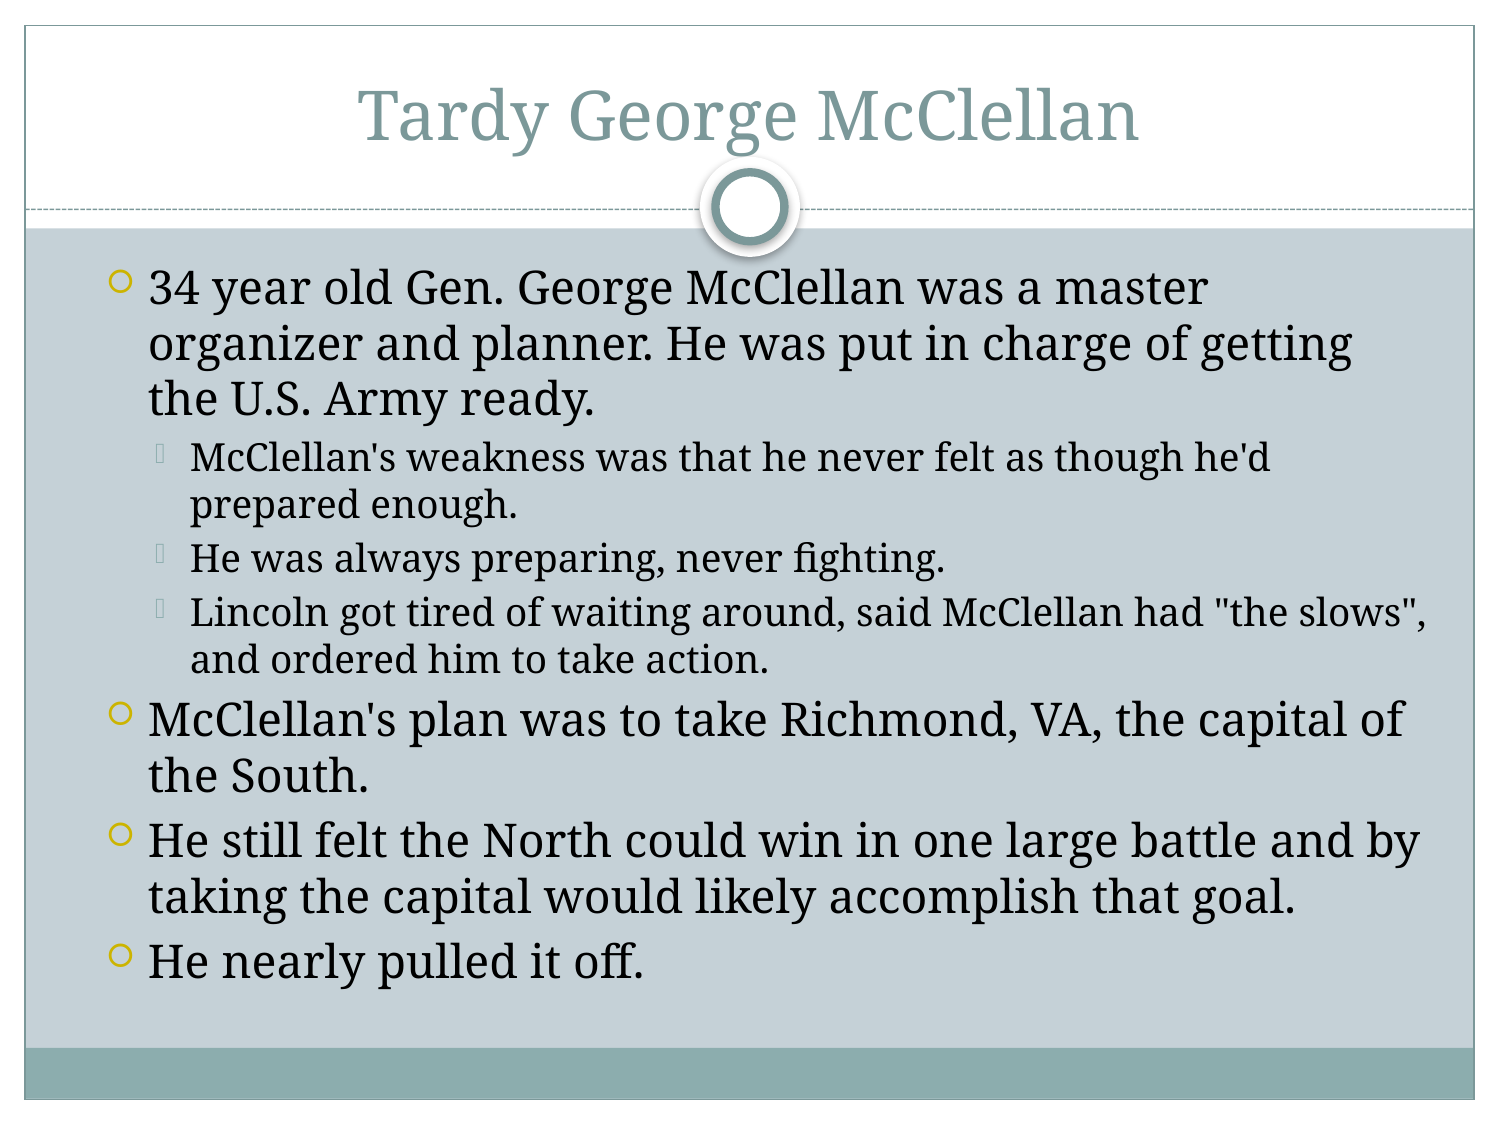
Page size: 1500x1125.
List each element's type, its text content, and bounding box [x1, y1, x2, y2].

list 34 year old Gen. George McClellan was a master organizer and planner. He was put in charge of getting the U.S. Army ready. McClellan's weakness was that he never felt as though he'd prepared enough. He was always preparing, never fighting. Lincoln got tired of waiting around, said McClellan had "the slows", and ordered him to take action. McClellan's plan was to take Richmond, VA, the capital of the South. He still felt the North could win in one large battle and by taking the capital would likely accomplish that goal. He nearly pulled it off. [49, 250, 1445, 1001]
title Tardy George McClellan [49, 37, 1450, 162]
